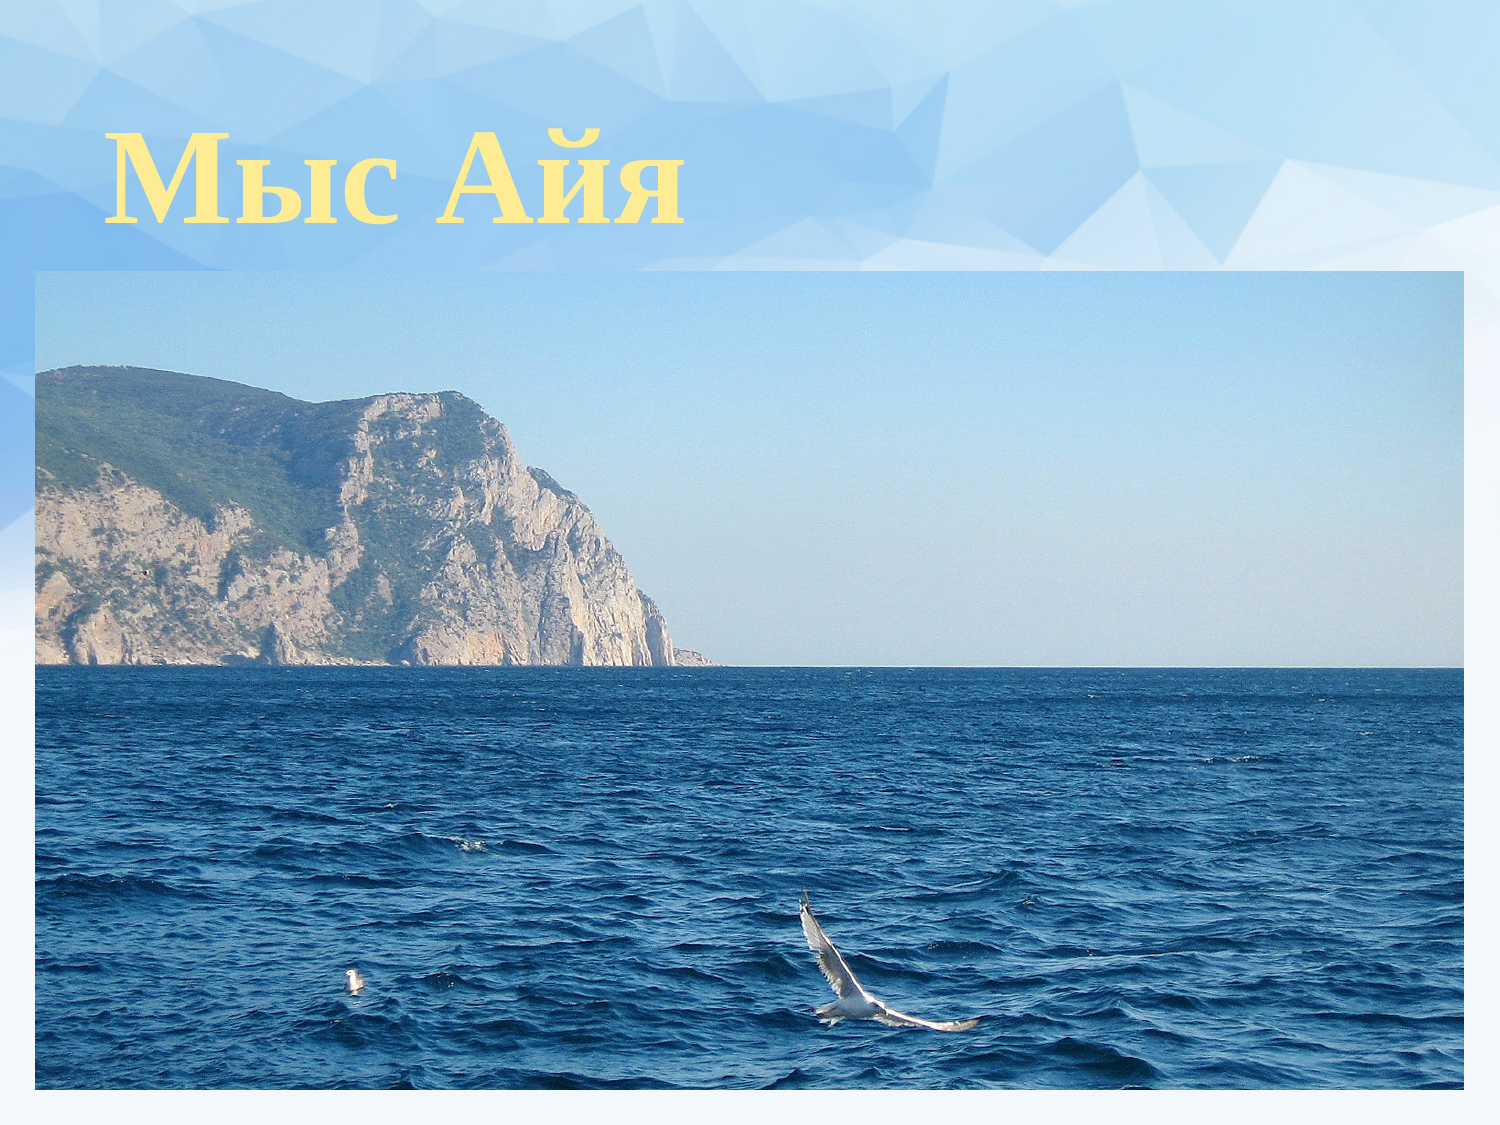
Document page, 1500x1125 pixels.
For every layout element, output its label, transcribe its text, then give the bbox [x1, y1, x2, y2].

text_box Мыс Айя [88, 78, 887, 259]
picture [0, 0, 1500, 1125]
